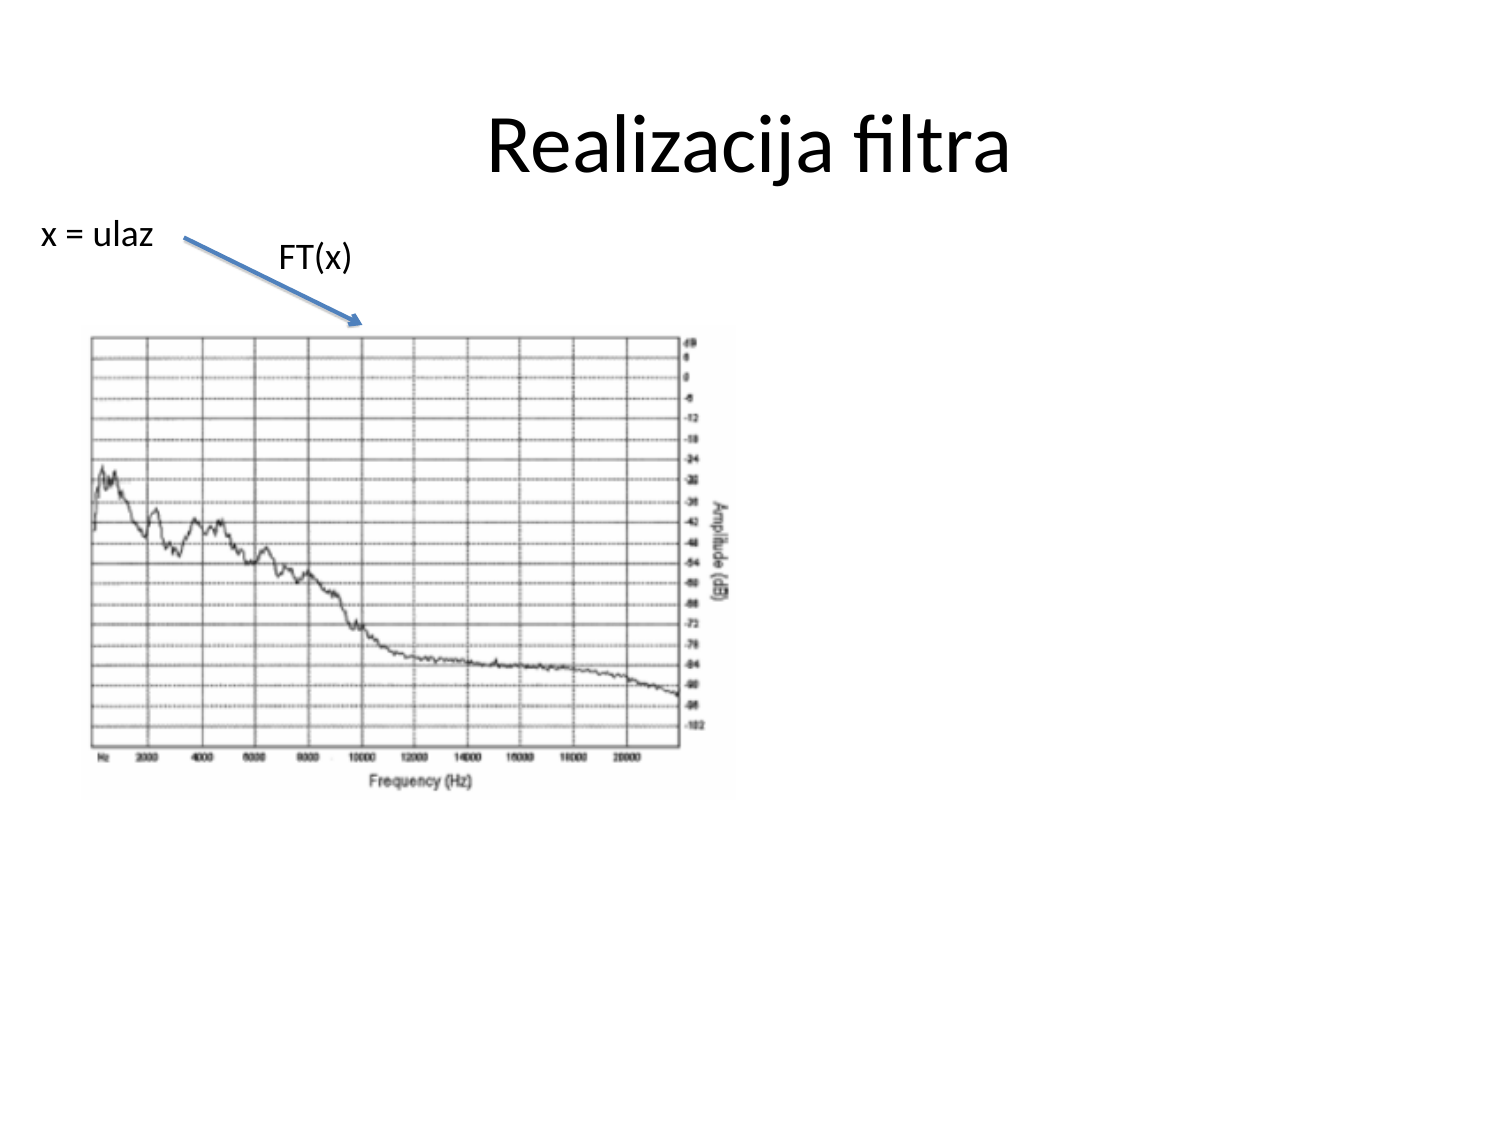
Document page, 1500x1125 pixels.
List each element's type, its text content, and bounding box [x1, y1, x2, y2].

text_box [183, 237, 363, 326]
picture [74, 324, 736, 801]
text_box FT(x) [263, 224, 368, 285]
text_box x = ulaz [26, 201, 178, 262]
title Realizacija filtra [75, 45, 1425, 233]
